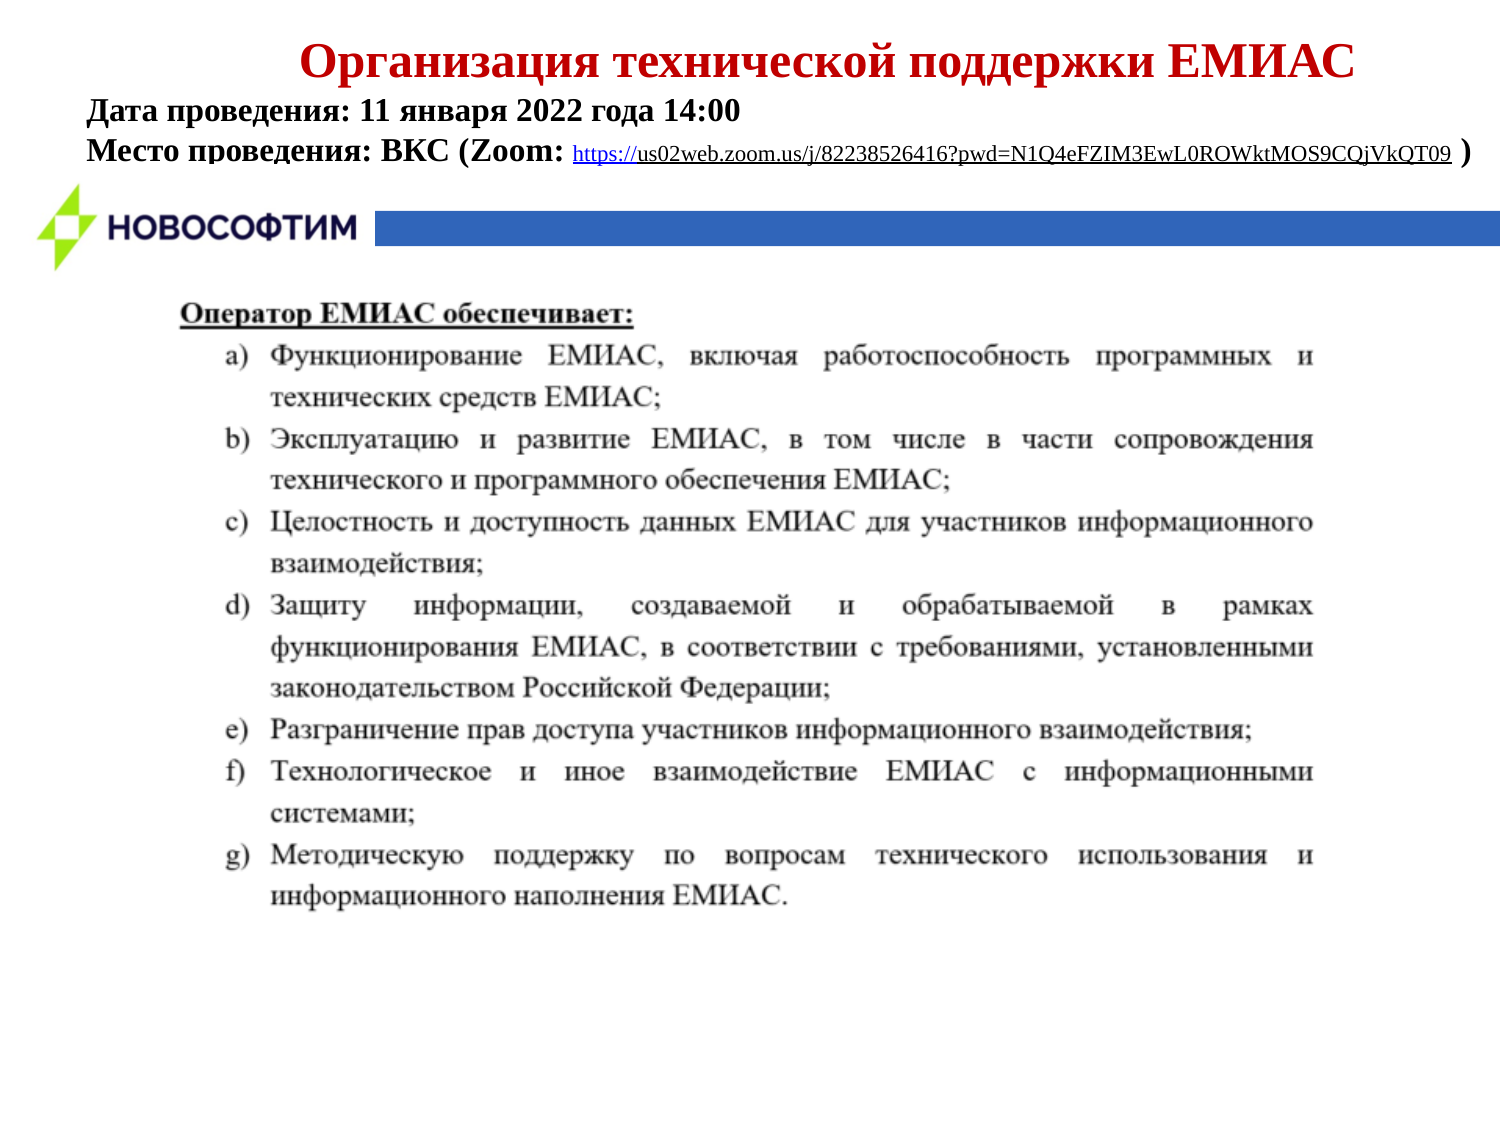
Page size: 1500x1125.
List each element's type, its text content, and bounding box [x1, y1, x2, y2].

title Организация технической поддержки ЕМИАС Дата проведения: 11 января 2022 года 14:00 Место проведения: ВКС (Zoom: https://us02web.zoom.us/j/82238526416?pwd=N1Q4eFZIM3EwL0ROWktMOS9CQjVkQT09 ) [71, 85, 1495, 190]
picture [23, 164, 1379, 950]
text_box [379, 209, 1500, 248]
subtitle Функции Оператора ЕМИАС (МИАЦ) [381, 290, 1458, 716]
